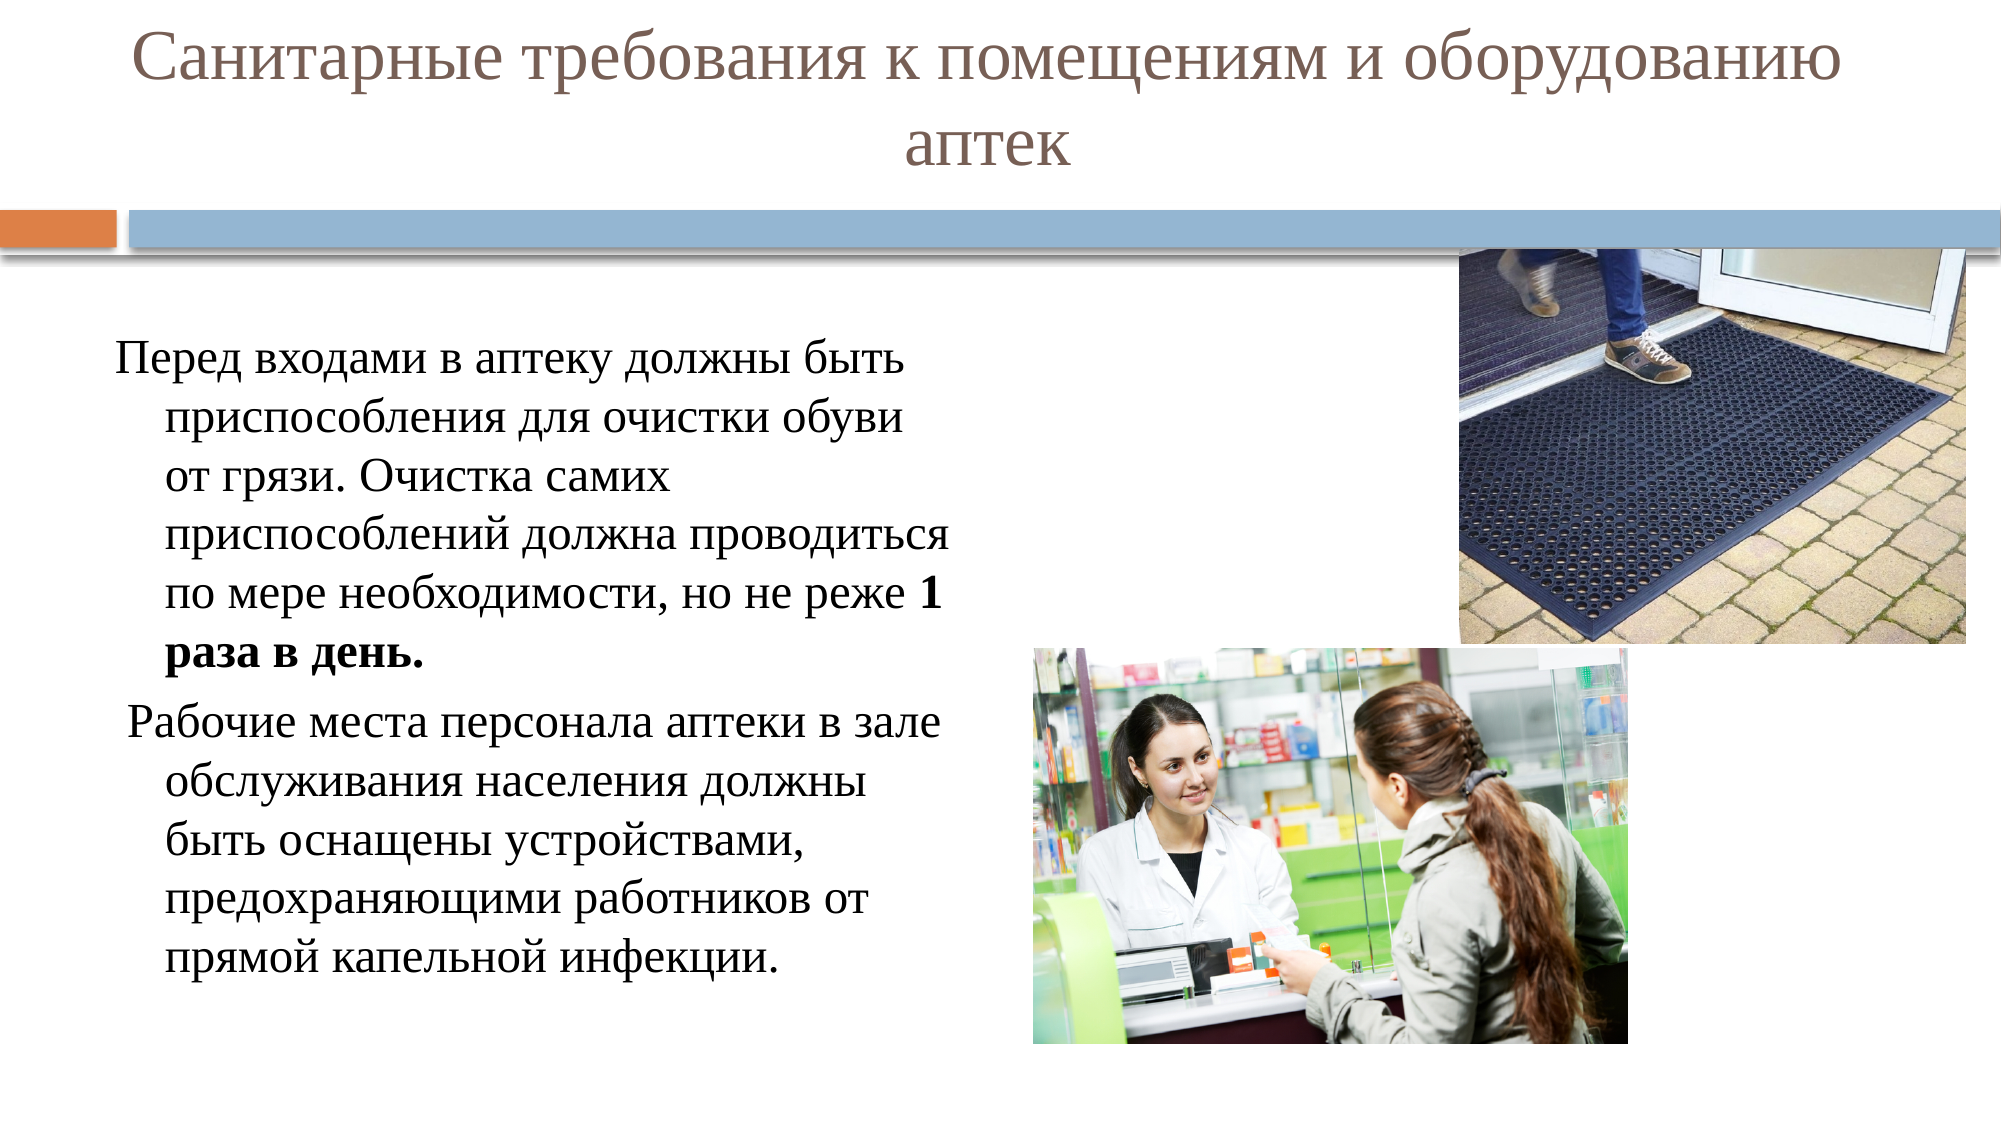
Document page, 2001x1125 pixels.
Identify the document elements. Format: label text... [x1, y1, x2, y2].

title Санитарные требования к помещениям и оборудованию аптек [88, 0, 1889, 188]
picture [1458, 249, 1967, 644]
list Перед входами в аптеку должны быть приспособления для очистки обуви от грязи. Очистка самих приспособлений должна проводиться по мере необходимости, но не реже 1 раза в день. Рабочие места персонала аптеки в зале обслуживания населения должны быть оснащены устройствами, предохраняющими работников от прямой капельной инфекции. [99, 317, 966, 1038]
picture [1033, 648, 1628, 1045]
